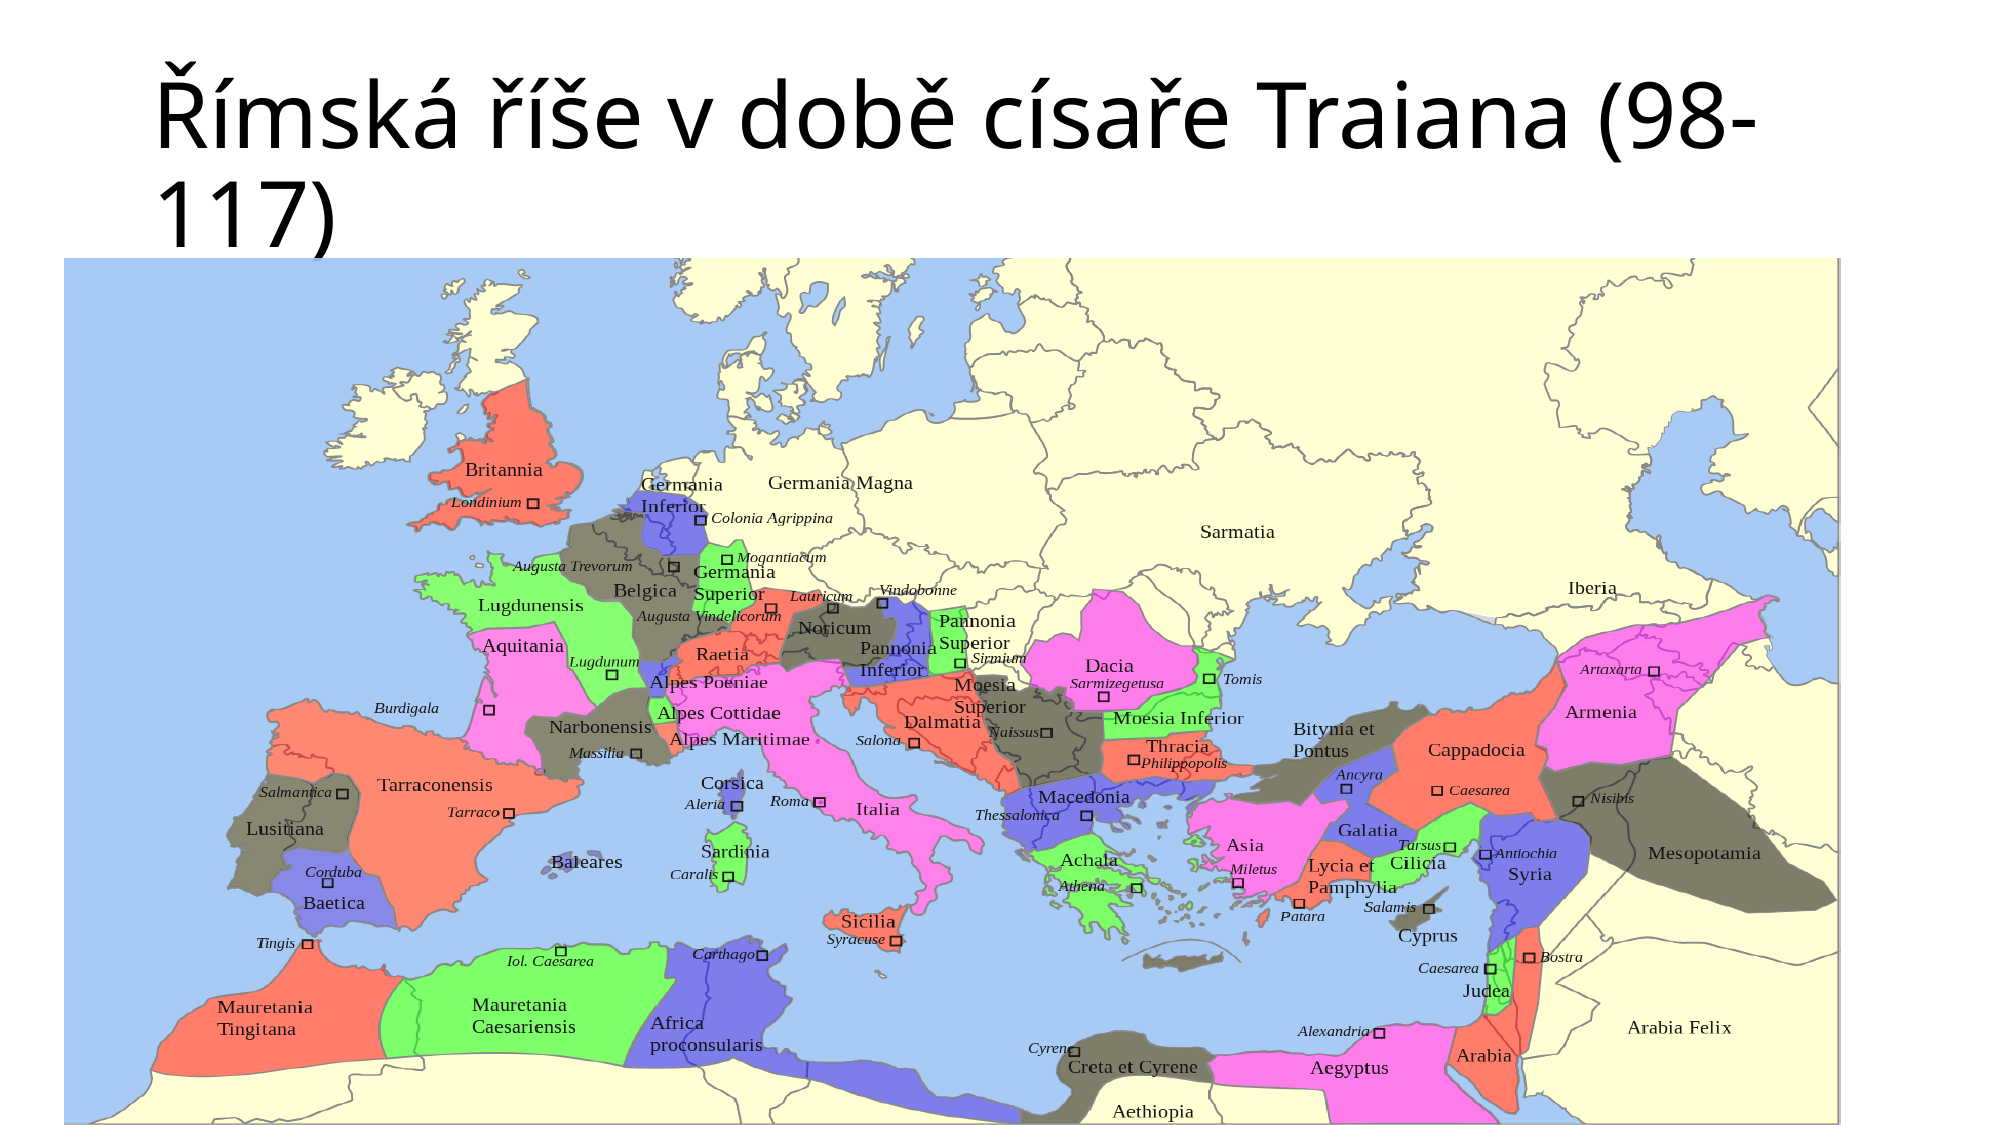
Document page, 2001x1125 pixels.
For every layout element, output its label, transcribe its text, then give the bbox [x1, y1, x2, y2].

title Římská říše v době císaře Traiana (98-117) [137, 59, 1863, 278]
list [64, 258, 1841, 1125]
